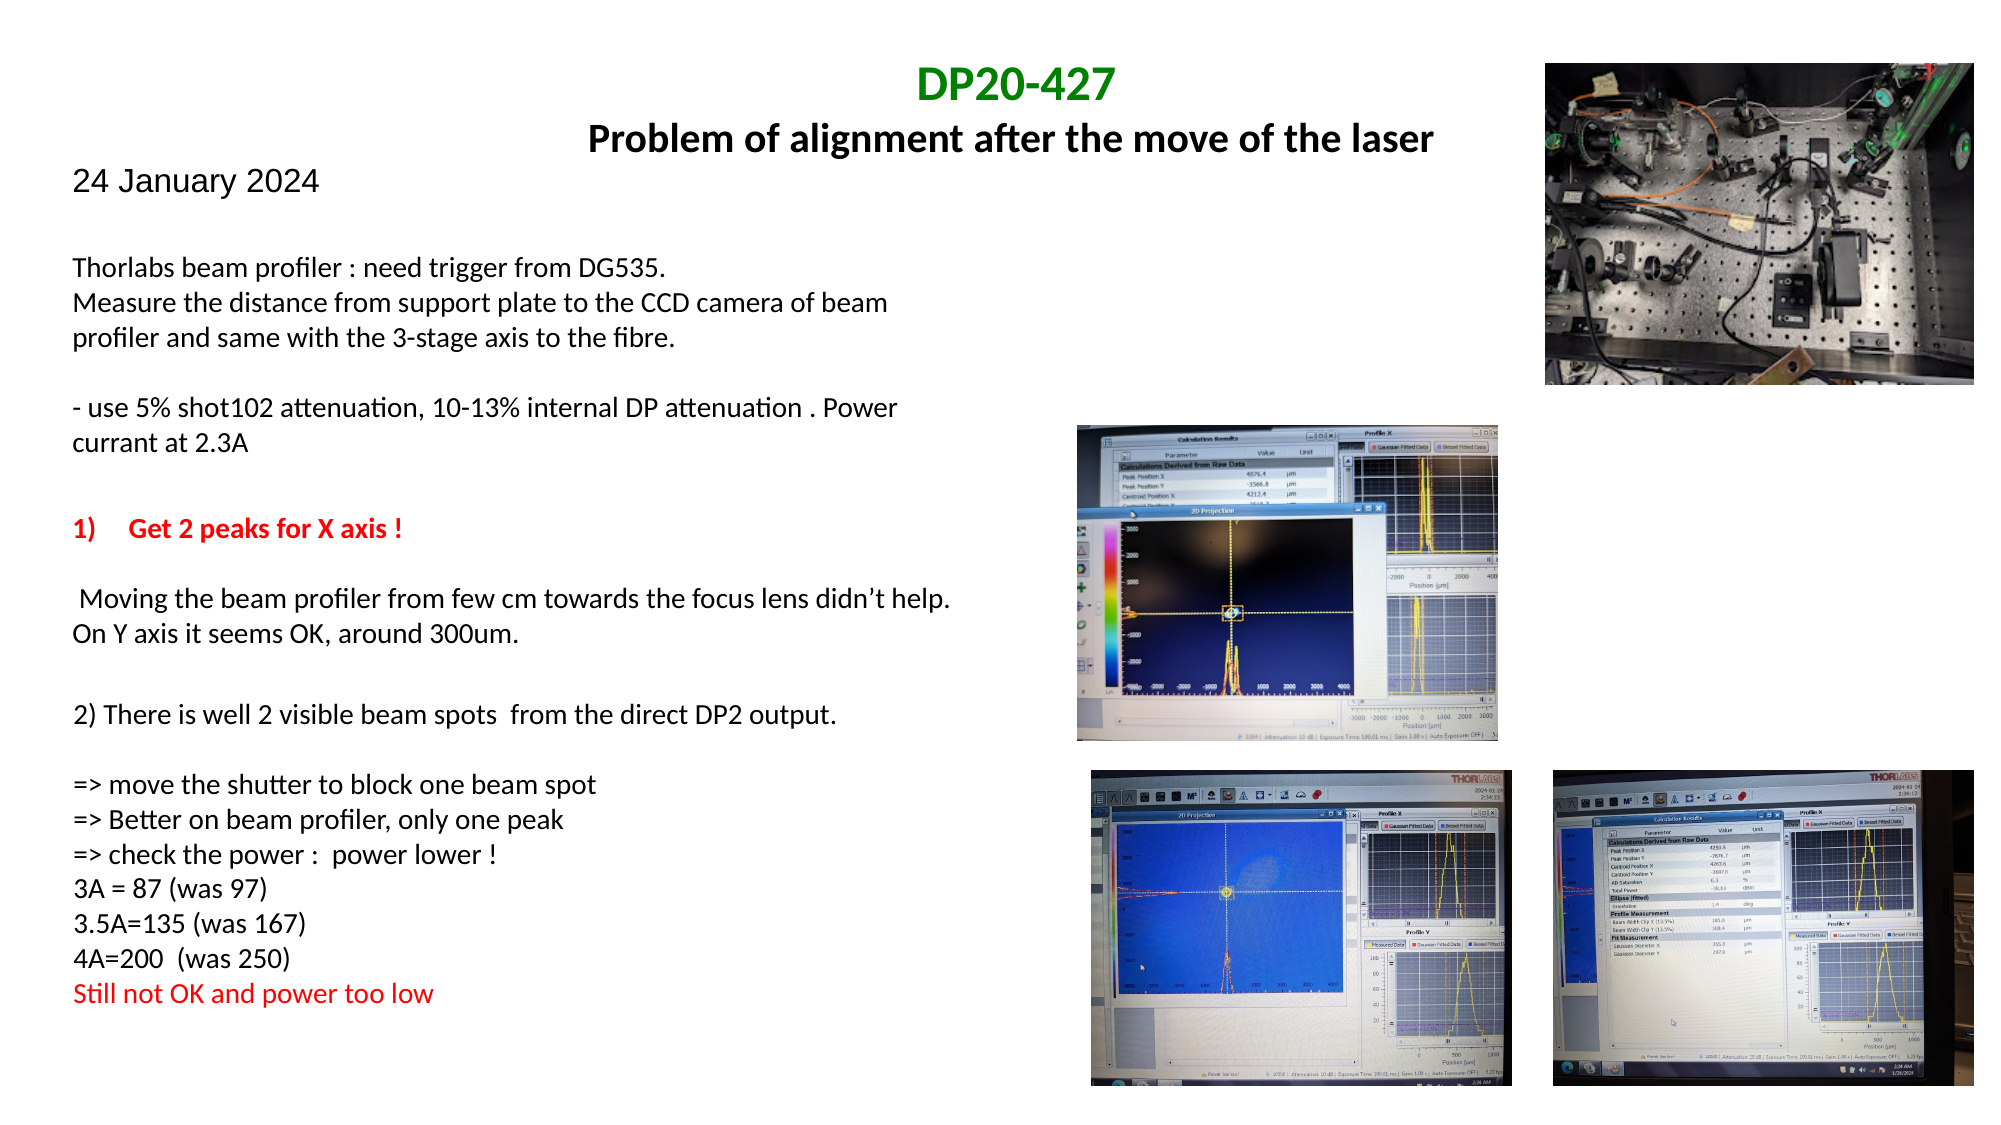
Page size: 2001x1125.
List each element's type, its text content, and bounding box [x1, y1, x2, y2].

text_box Get 2 peaks for X axis ! Moving the beam profiler from few cm towards the focus lens didn’t help. On Y axis it seems OK, around 300um. [57, 502, 1054, 692]
picture [1553, 769, 1974, 1086]
picture [1091, 769, 1512, 1086]
text_box DP20-427 Problem of alignment after the move of the laser [573, 43, 1460, 169]
slide_number 3 [1412, 1042, 1863, 1103]
text_box 24 January 2024 [57, 152, 469, 207]
text_box 2) There is well 2 visible beam spots from the direct DP2 output. => move the shutter to block one beam spot => Better on beam profiler, only one peak => check the power : power lower ! 3A = 87 (was 97) 3.5A=135 (was 167) 4A=200 (was 250) Still not OK and power too low [58, 687, 1000, 1018]
text_box Thorlabs beam profiler : need trigger from DG535. Measure the distance from support plate to the CCD camera of beam profiler and same with the 3-stage axis to the fibre. - use 5% shot102 attenuation, 10-13% internal DP attenuation . Power currant at 2.3A [57, 241, 979, 466]
picture [1077, 424, 1498, 741]
picture [1545, 62, 1974, 385]
